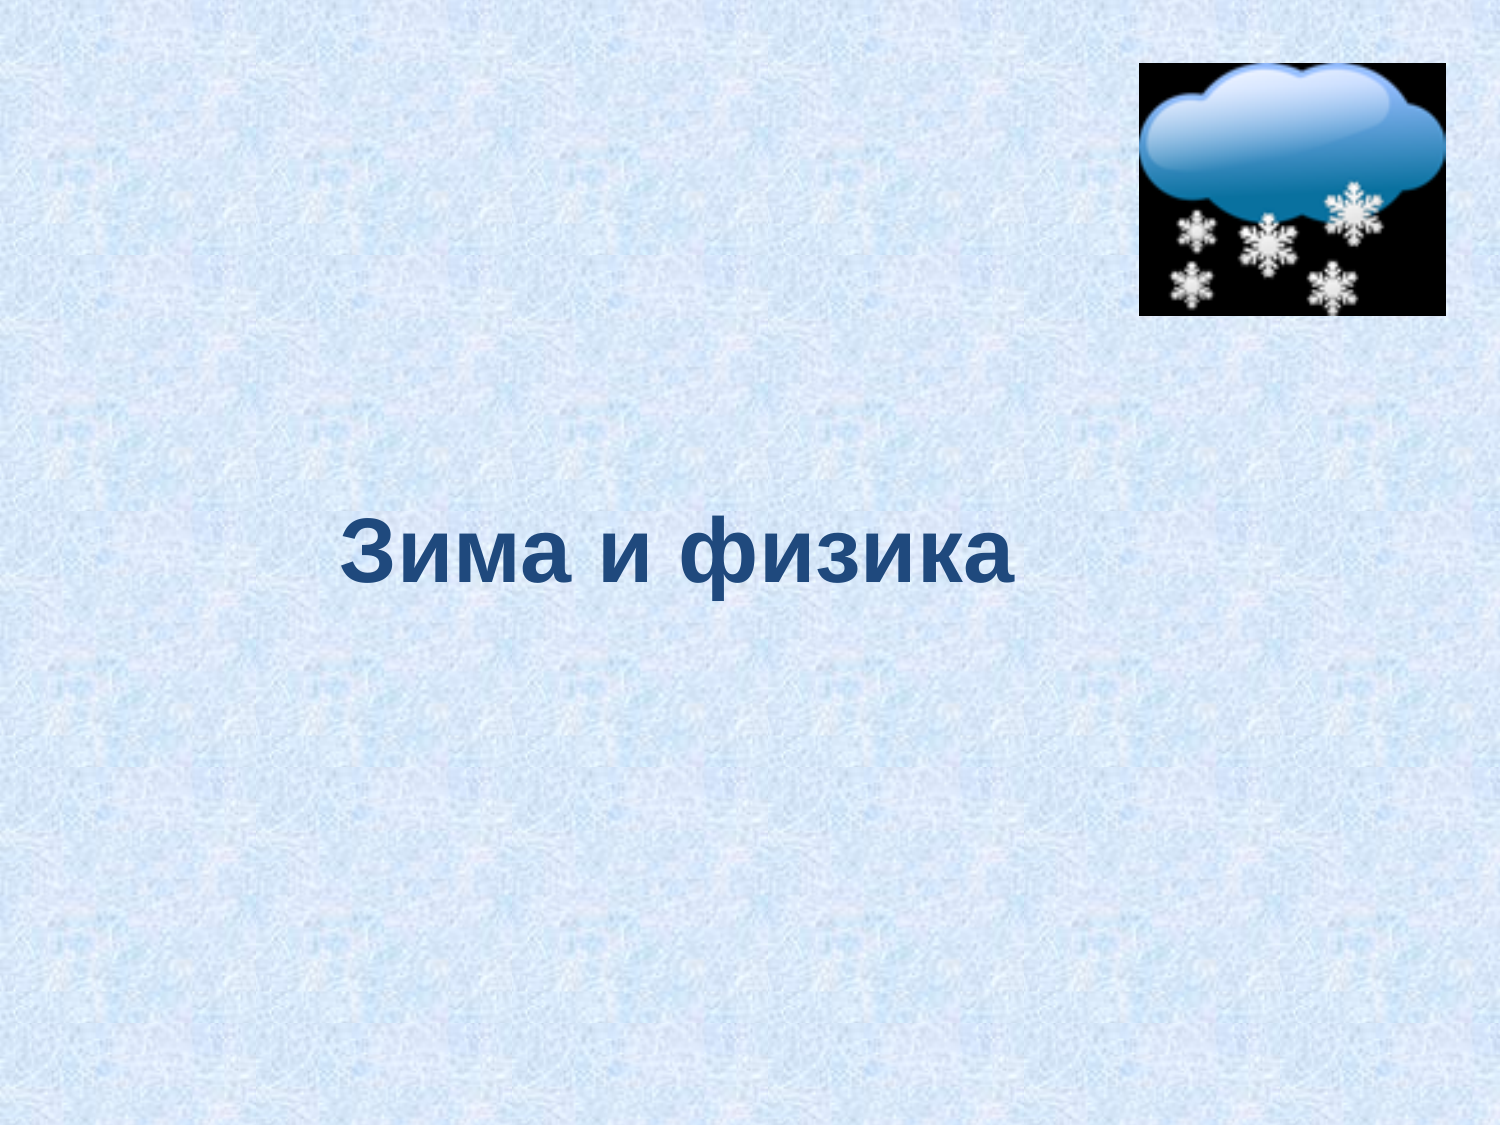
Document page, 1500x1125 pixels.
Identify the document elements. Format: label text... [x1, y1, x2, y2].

picture [0, 0, 1500, 1125]
subtitle [272, 468, 1323, 756]
title Зима и физика [105, 395, 1276, 696]
